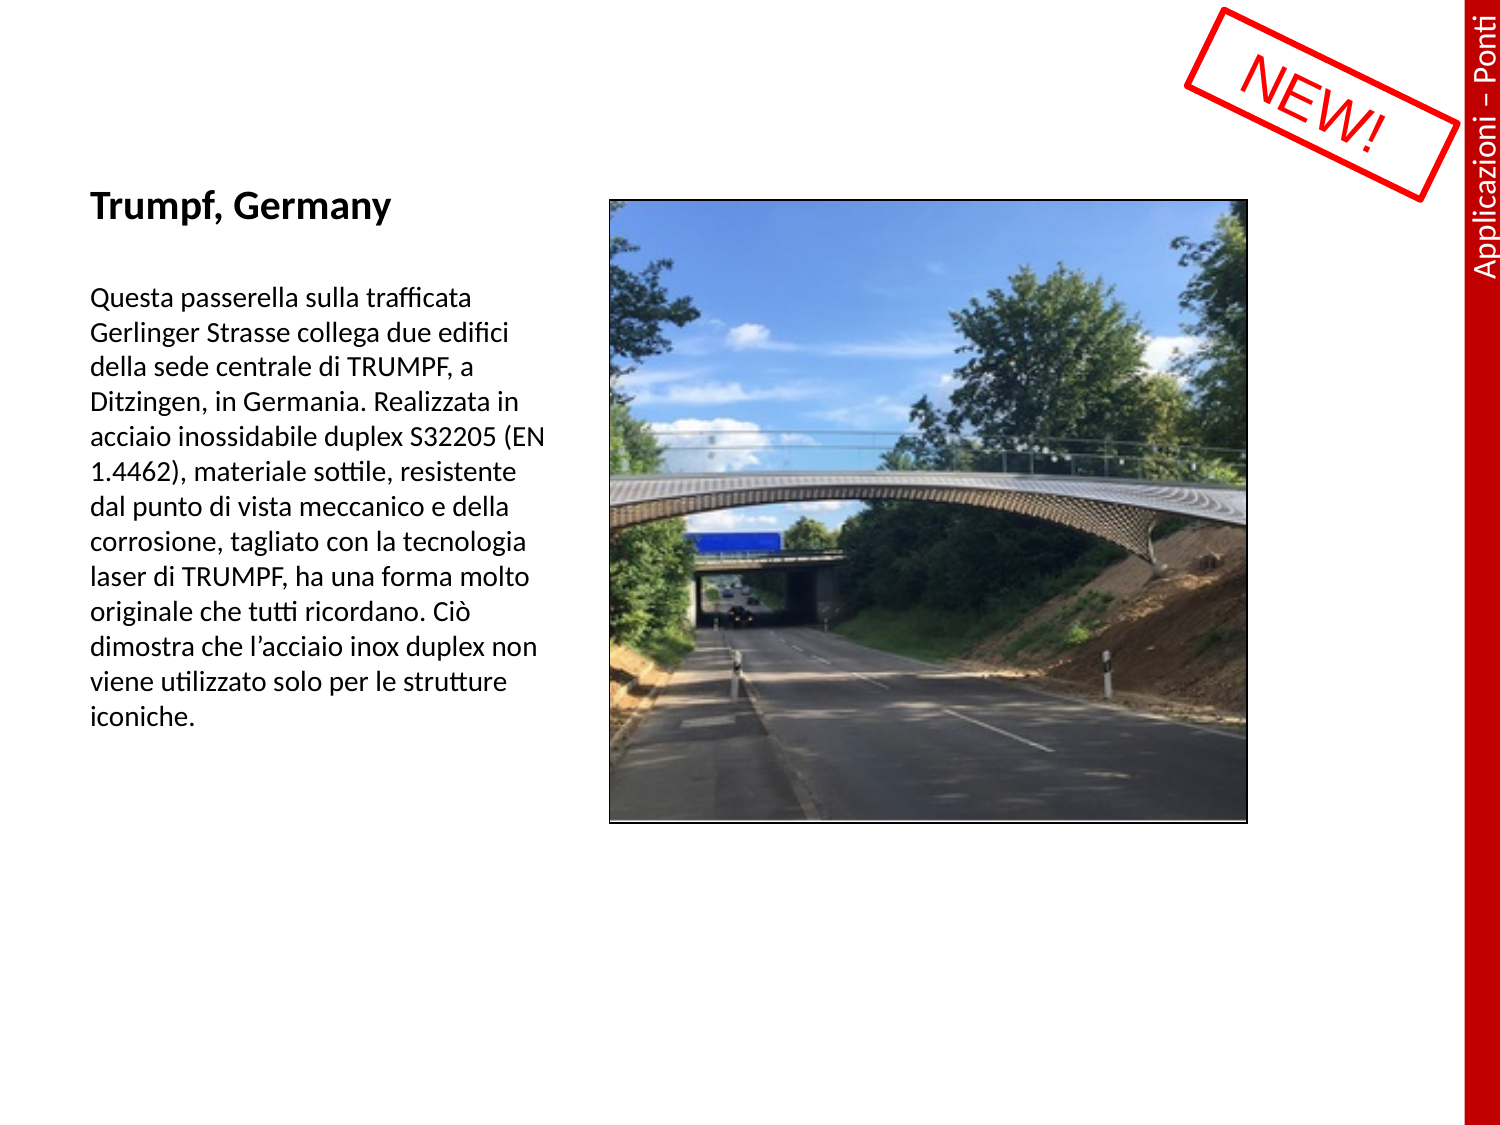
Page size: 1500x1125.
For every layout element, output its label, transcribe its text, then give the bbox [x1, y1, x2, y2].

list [609, 200, 1247, 823]
list Questa passerella sulla trafficata Gerlinger Strasse collega due edifici della sede centrale di TRUMPF, a Ditzingen, in Germania. Realizzata in acciaio inossidabile duplex S32205 (EN 1.4462), materiale sottile, resistente dal punto di vista meccanico e della corrosione, tagliato con la tecnologia laser di TRUMPF, ha una forma molto originale che tutti ricordano. Ciò dimostra che l’acciaio inox duplex non viene utilizzato solo per le strutture iconiche. [74, 235, 569, 1006]
title Trumpf, Germany [74, 44, 569, 235]
text_box NEW! [1186, 9, 1458, 200]
